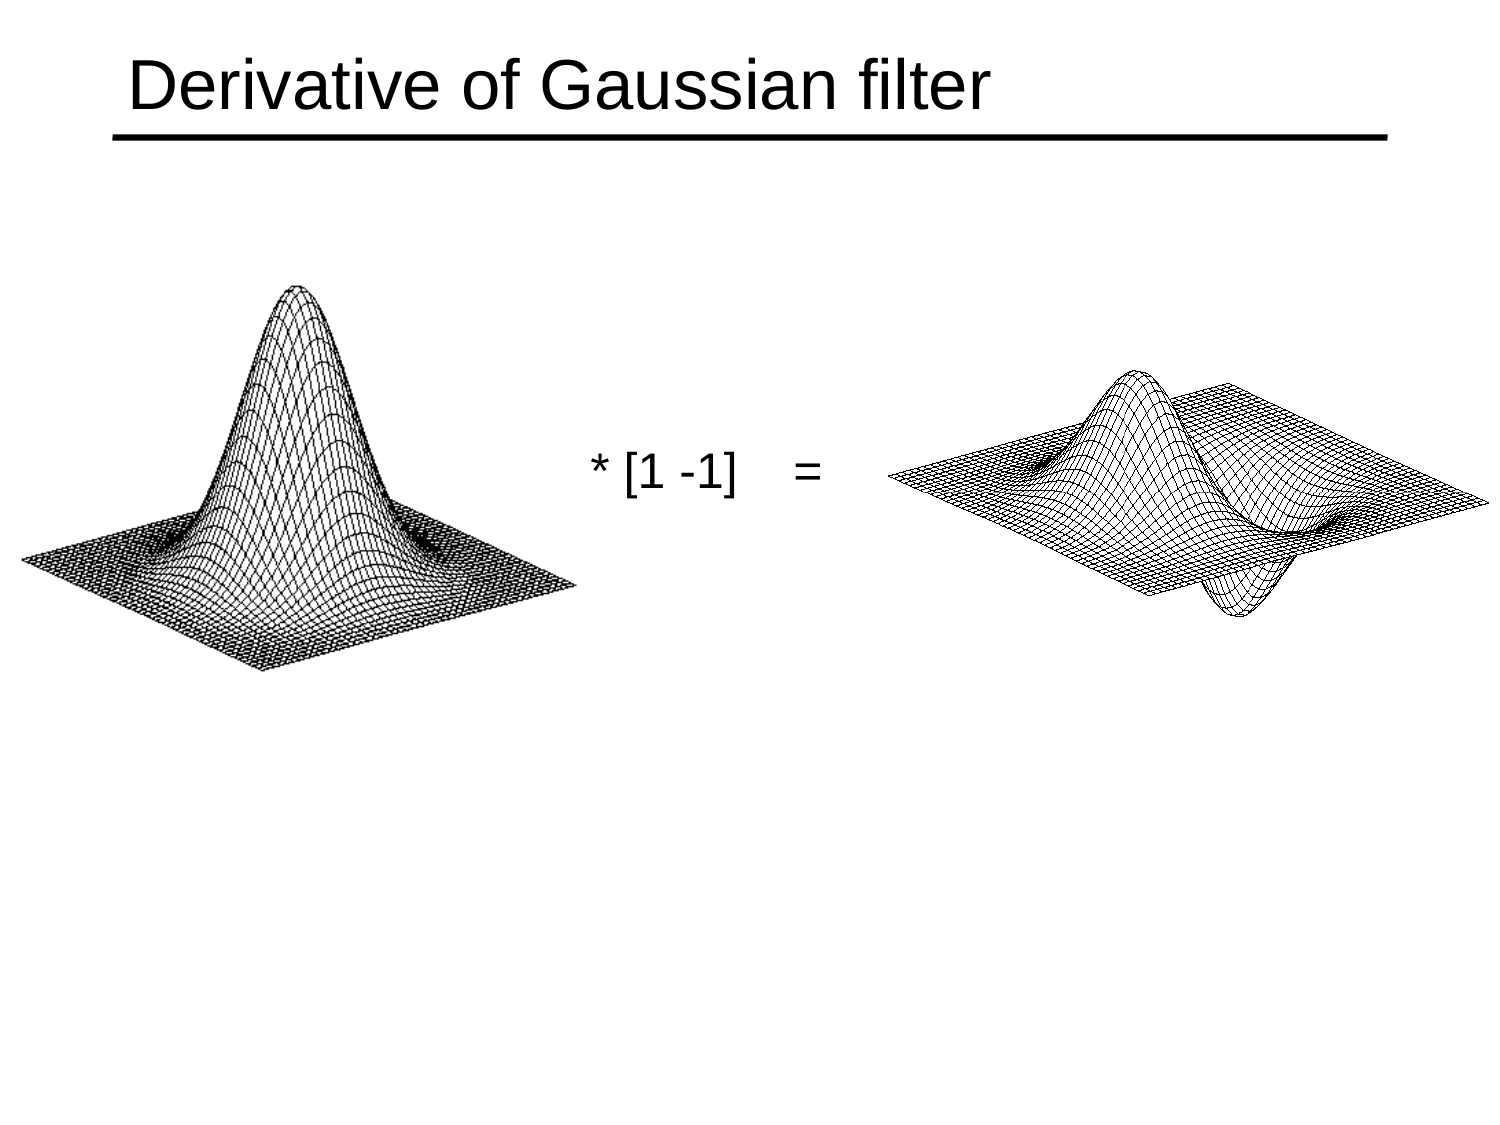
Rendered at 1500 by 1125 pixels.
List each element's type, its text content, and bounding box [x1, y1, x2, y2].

title Derivative of Gaussian filter [112, 12, 1388, 151]
text_box * [1 -1] = [601, 431, 853, 506]
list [874, 356, 1500, 631]
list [0, 268, 597, 688]
